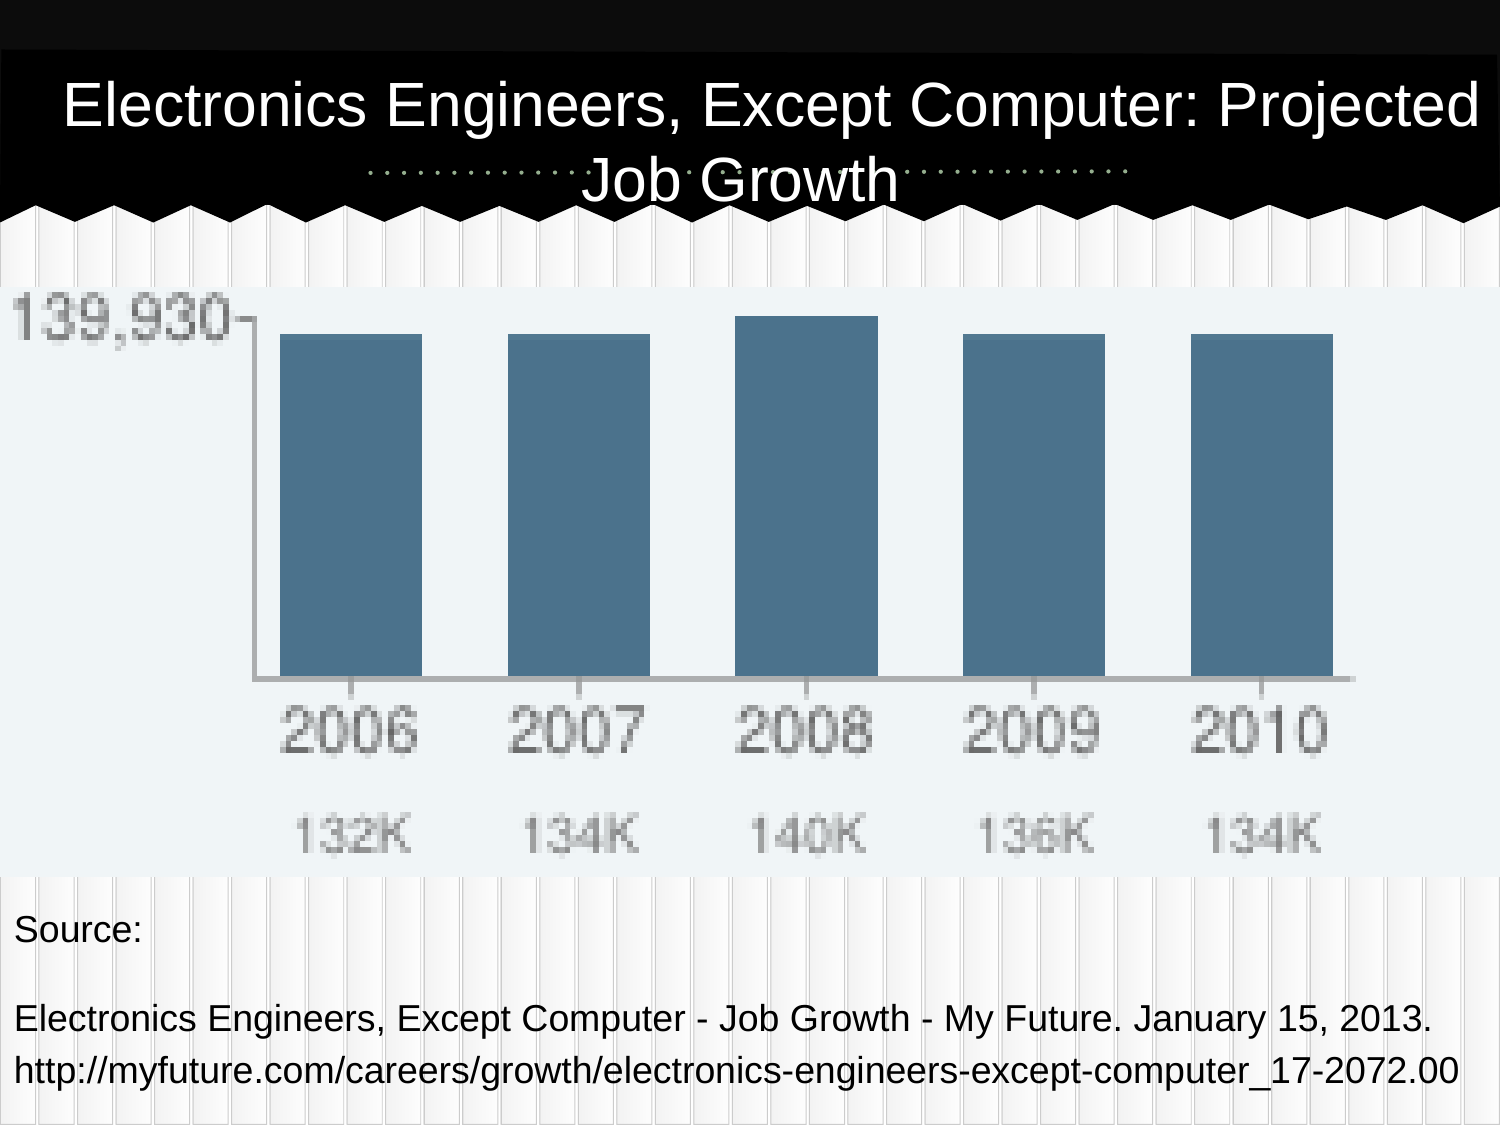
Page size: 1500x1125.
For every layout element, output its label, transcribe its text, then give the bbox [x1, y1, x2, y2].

text_box Source: Electronics Engineers, Except Computer - Job Growth - My Future. January 15, 2013. http://myfuture.com/careers/growth/electronics-engineers-except-computer_17-2072.00 [0, 883, 1500, 1125]
title Electronics Engineers, Except Computer: Projected Job Growth [0, 45, 1500, 233]
text_box [0, 287, 1500, 878]
